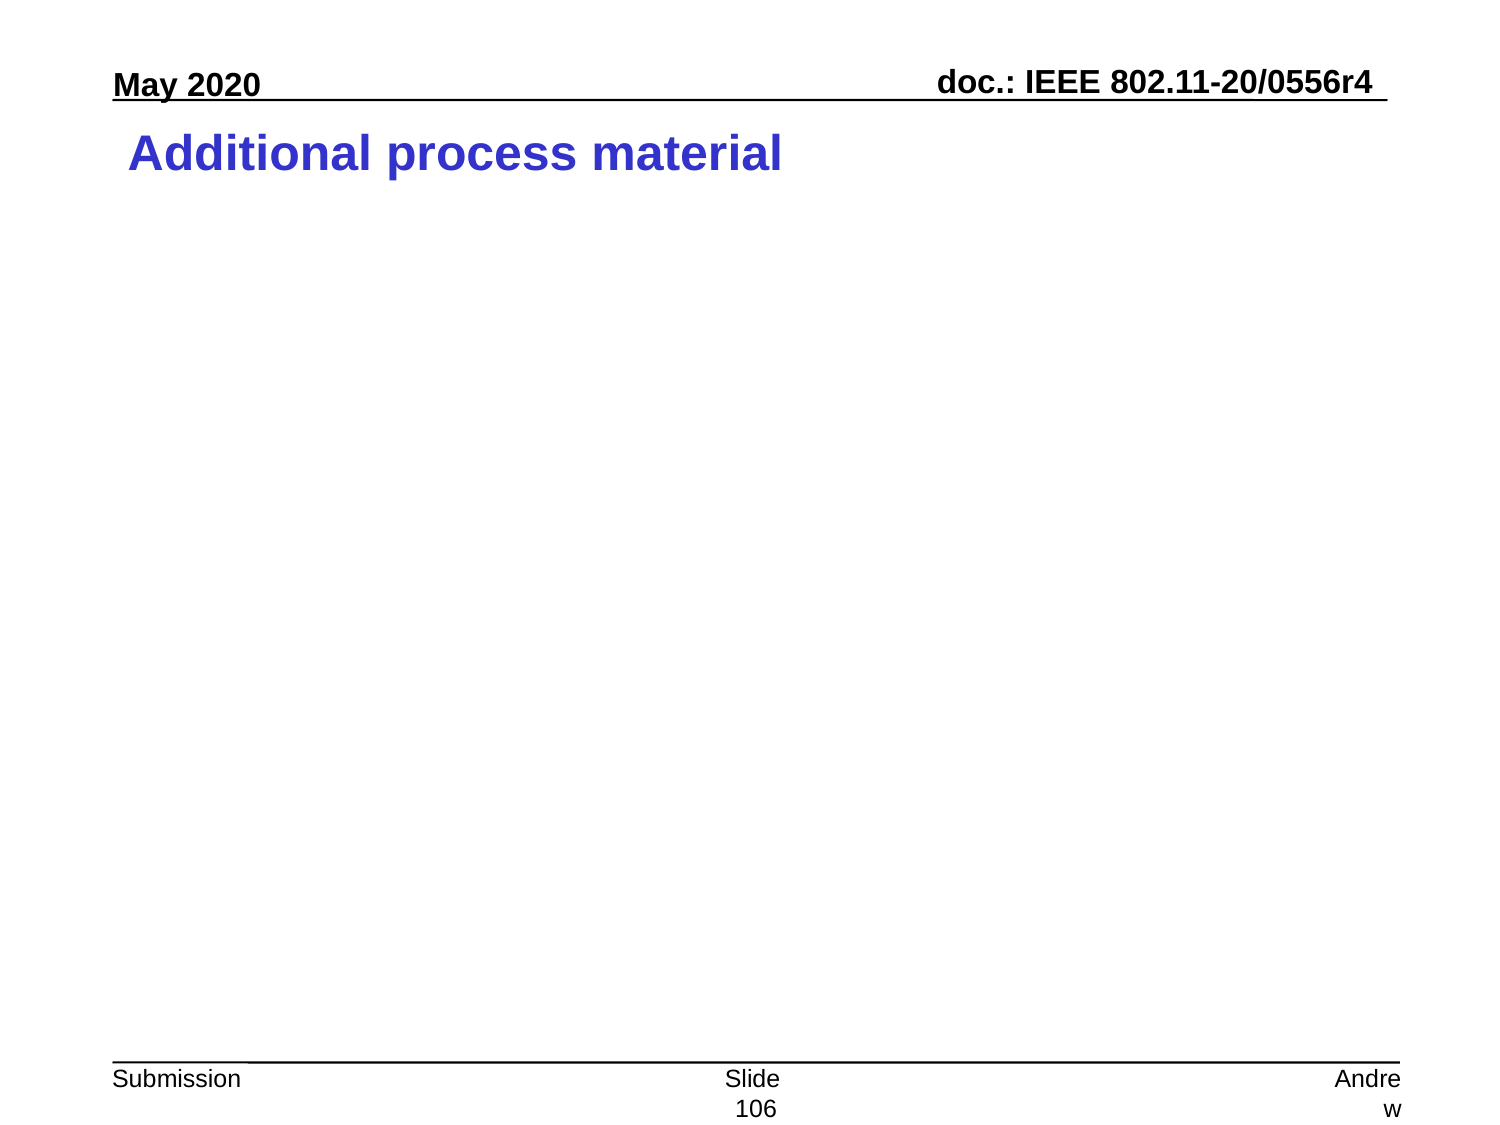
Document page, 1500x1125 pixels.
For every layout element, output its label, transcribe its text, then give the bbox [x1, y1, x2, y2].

title Additional process material [112, 112, 1388, 288]
slide_number Slide 106 [709, 1061, 803, 1093]
footer Andrew Myles, Cisco [1320, 1061, 1402, 1093]
